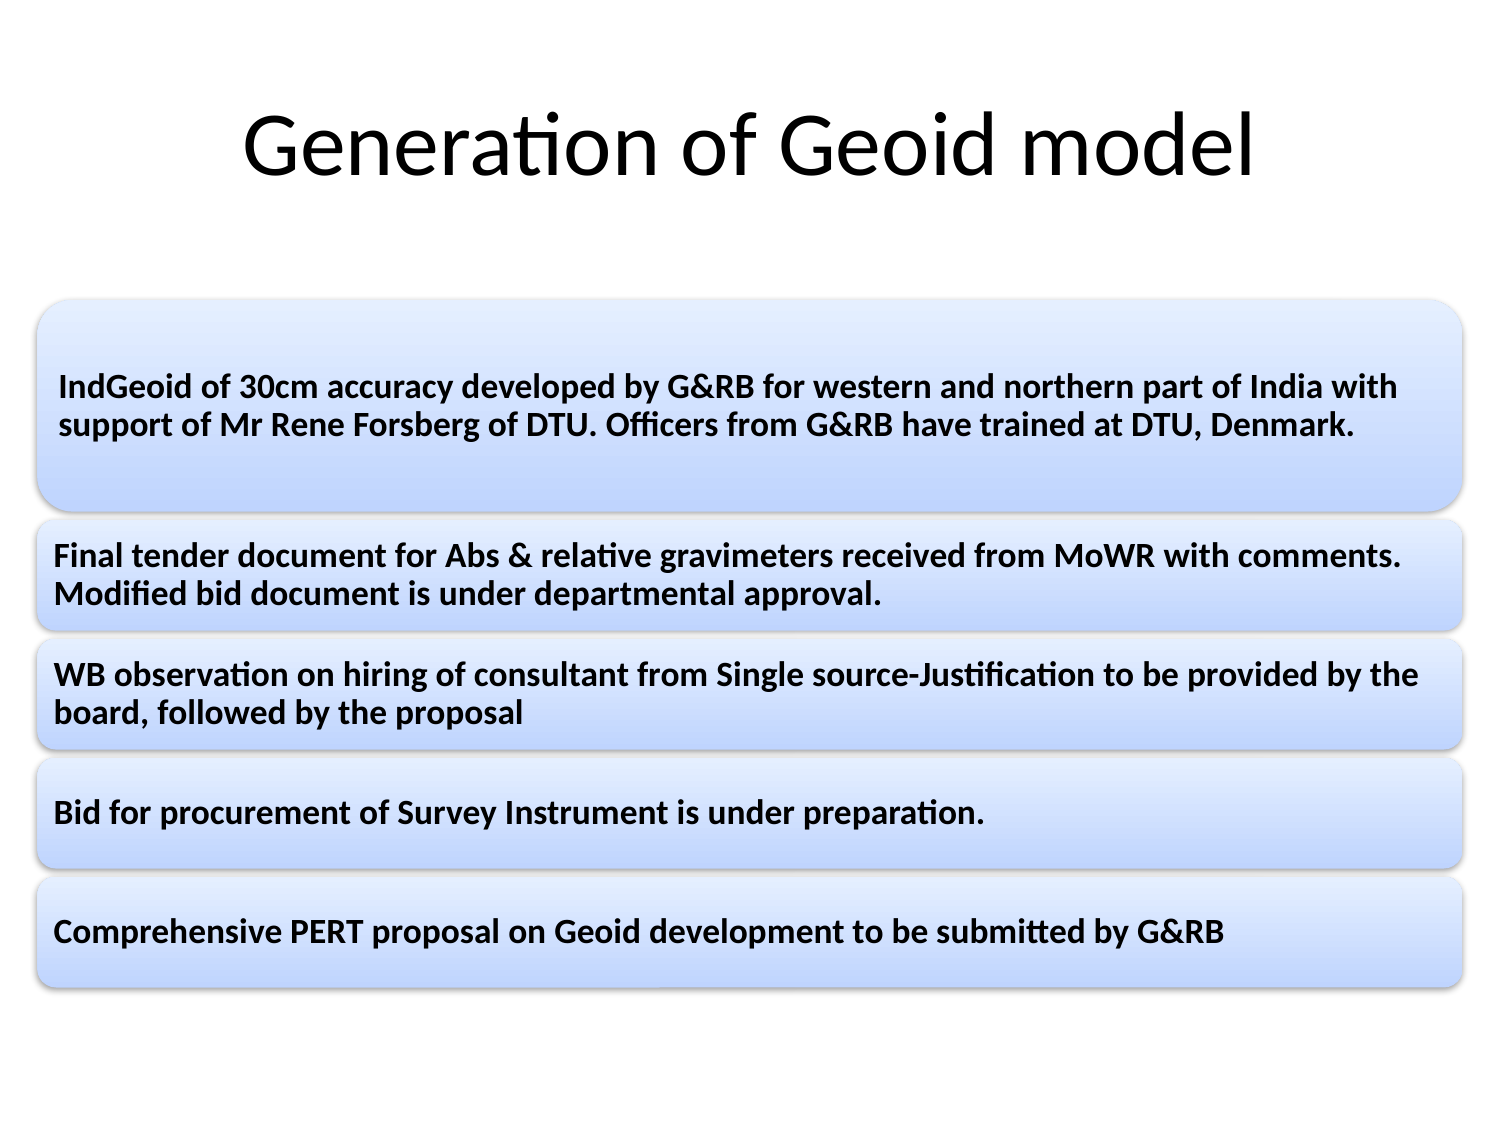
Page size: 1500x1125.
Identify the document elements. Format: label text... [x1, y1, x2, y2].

title Generation of Geoid model [75, 45, 1425, 233]
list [37, 262, 1463, 1026]
